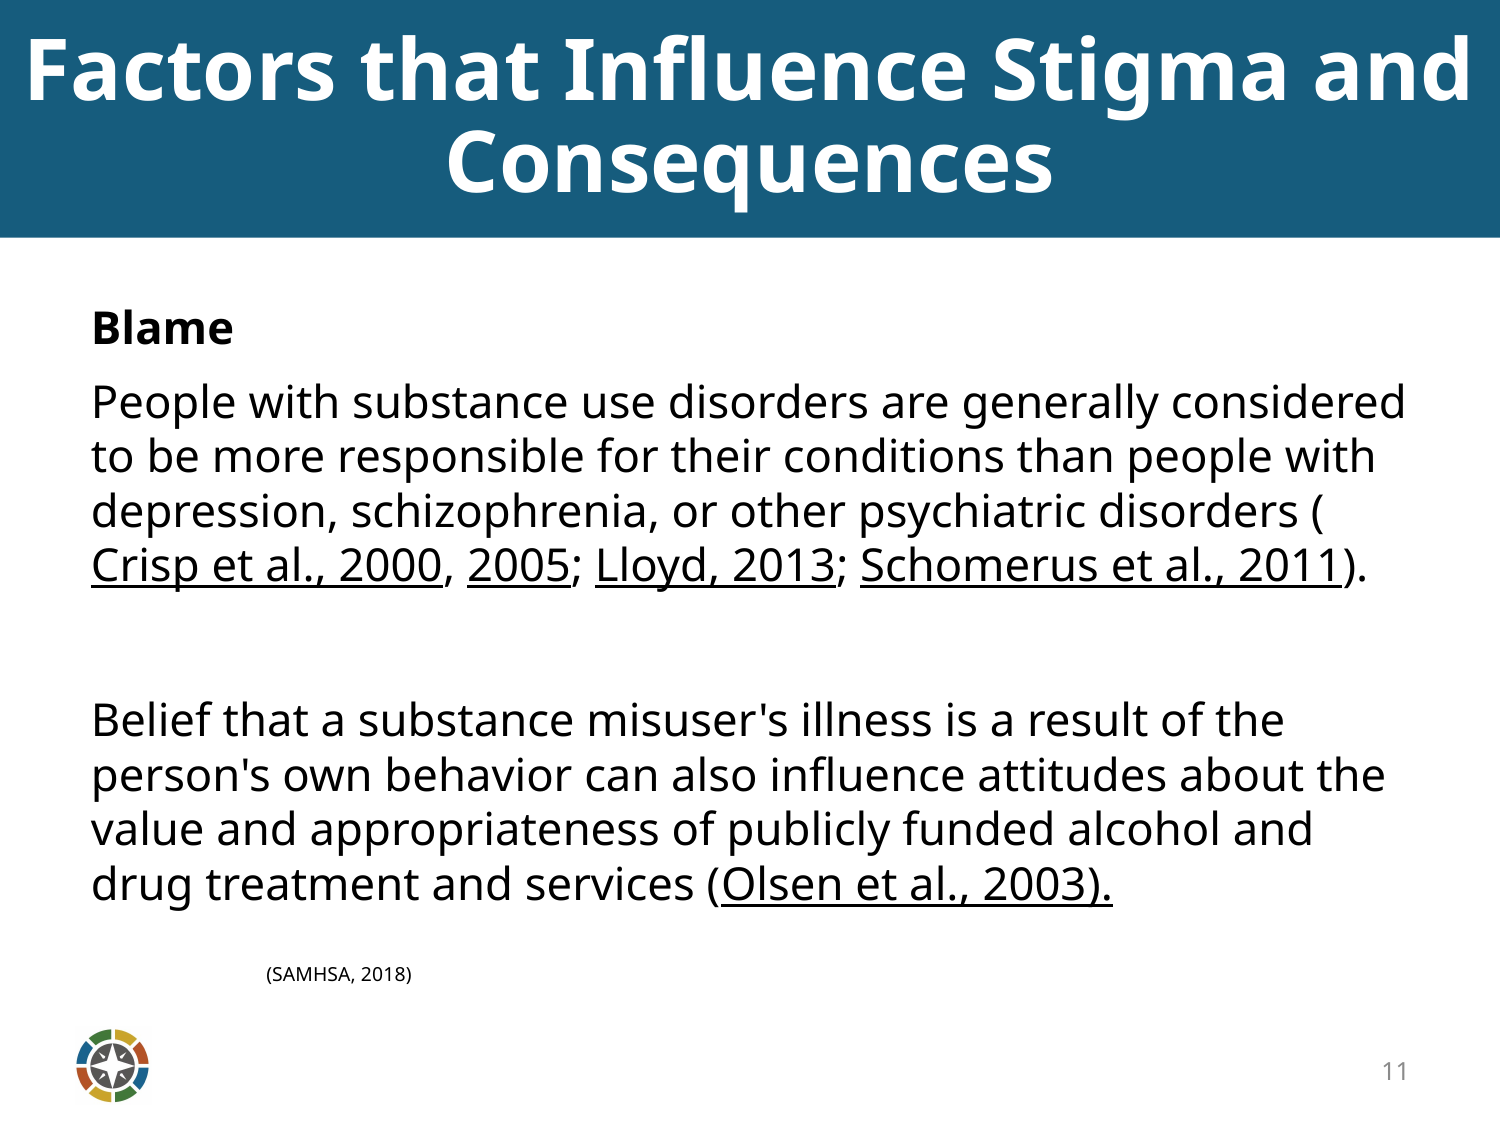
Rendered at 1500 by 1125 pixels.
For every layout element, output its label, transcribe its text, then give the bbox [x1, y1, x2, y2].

list Blame People with substance use disorders are generally considered to be more responsible for their conditions than people with depression, schizophrenia, or other psychiatric disorders (Crisp et al., 2000, 2005; Lloyd, 2013; Schomerus et al., 2011). Belief that a substance misuser's illness is a result of the person's own behavior can also influence attitudes about the value and appropriateness of publicly funded alcohol and drug treatment and services (Olsen et al., 2003). (SAMHSA, 2018) [75, 291, 1425, 1010]
picture [75, 1026, 152, 1105]
slide_number 11 [1074, 1042, 1425, 1103]
title Factors that Influence Stigma and Consequences [0, 0, 1500, 238]
